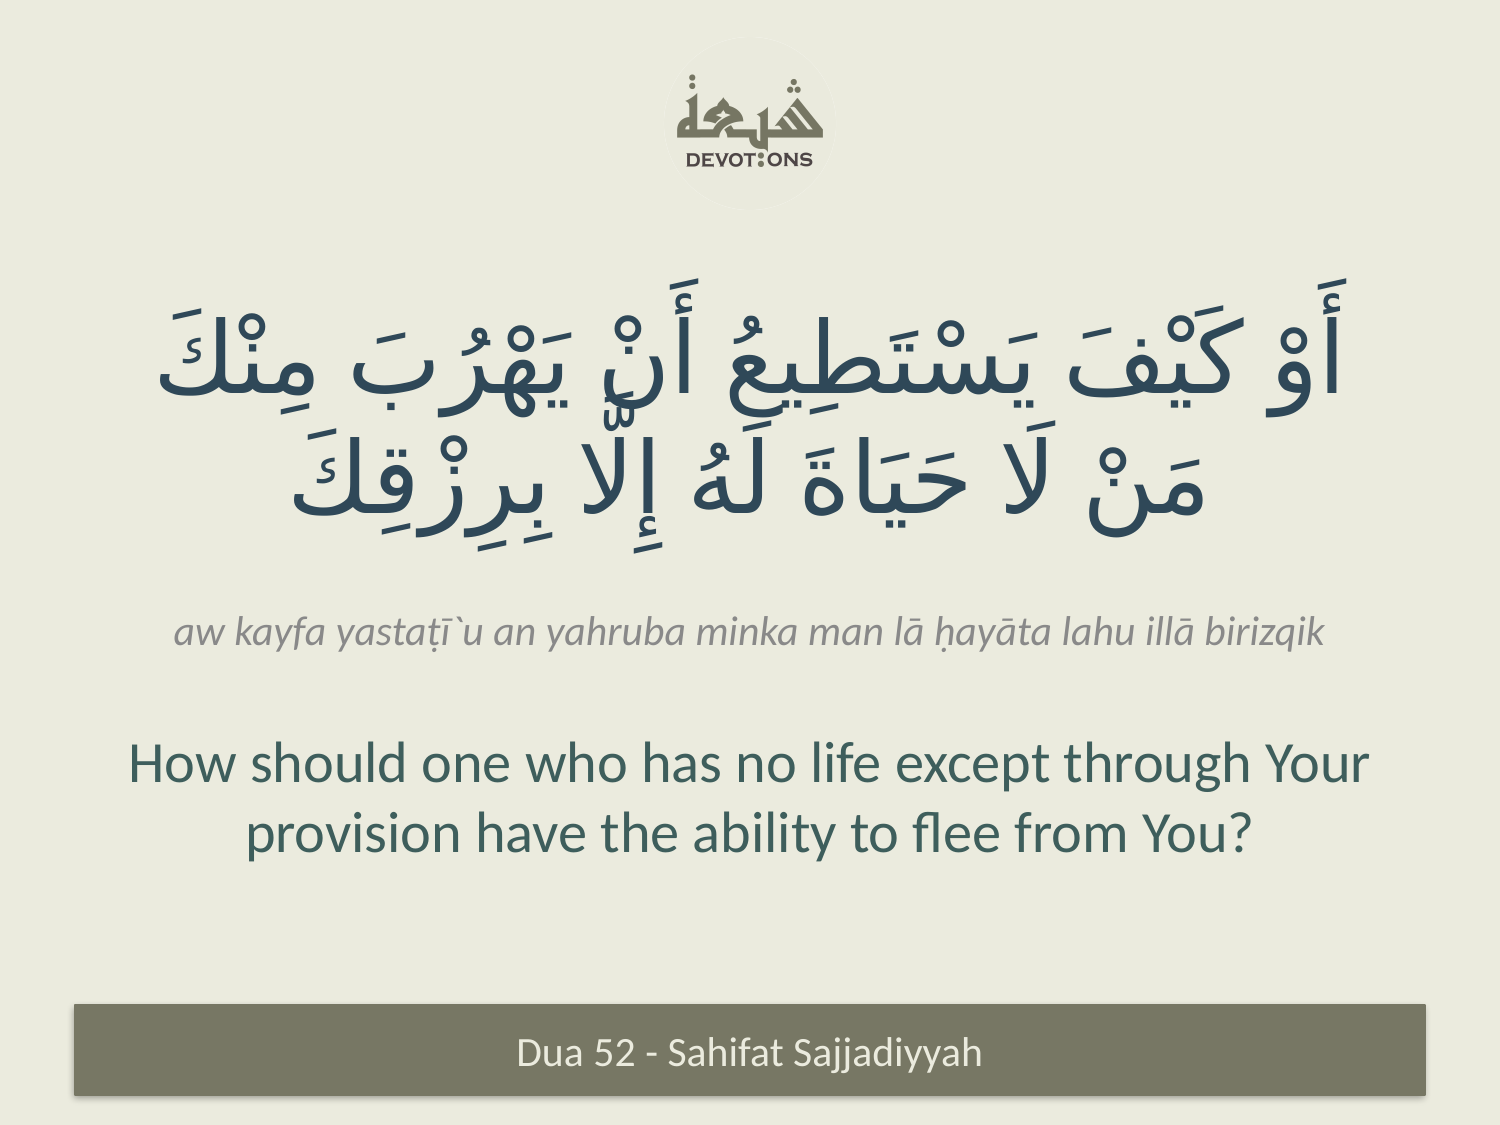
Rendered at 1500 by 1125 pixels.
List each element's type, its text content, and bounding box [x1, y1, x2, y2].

text_box أَوْ كَيْفَ يَسْتَطِيعُ أَنْ يَهْرُبَ مِنْكَ مَنْ لَا حَيَاةَ لَهُ إِلَّا بِرِزْقِكَ aw kayfa yastaṭī`u an yahruba minka man lā ḥayāta lahu illā birizqik How should one who has no life except through Your provision have the ability to flee from You? [74, 286, 1425, 871]
text_box [74, 1004, 1426, 1096]
text_box Dua 52 - Sahifat Sajjadiyyah [501, 1017, 999, 1083]
picture [656, 29, 844, 218]
